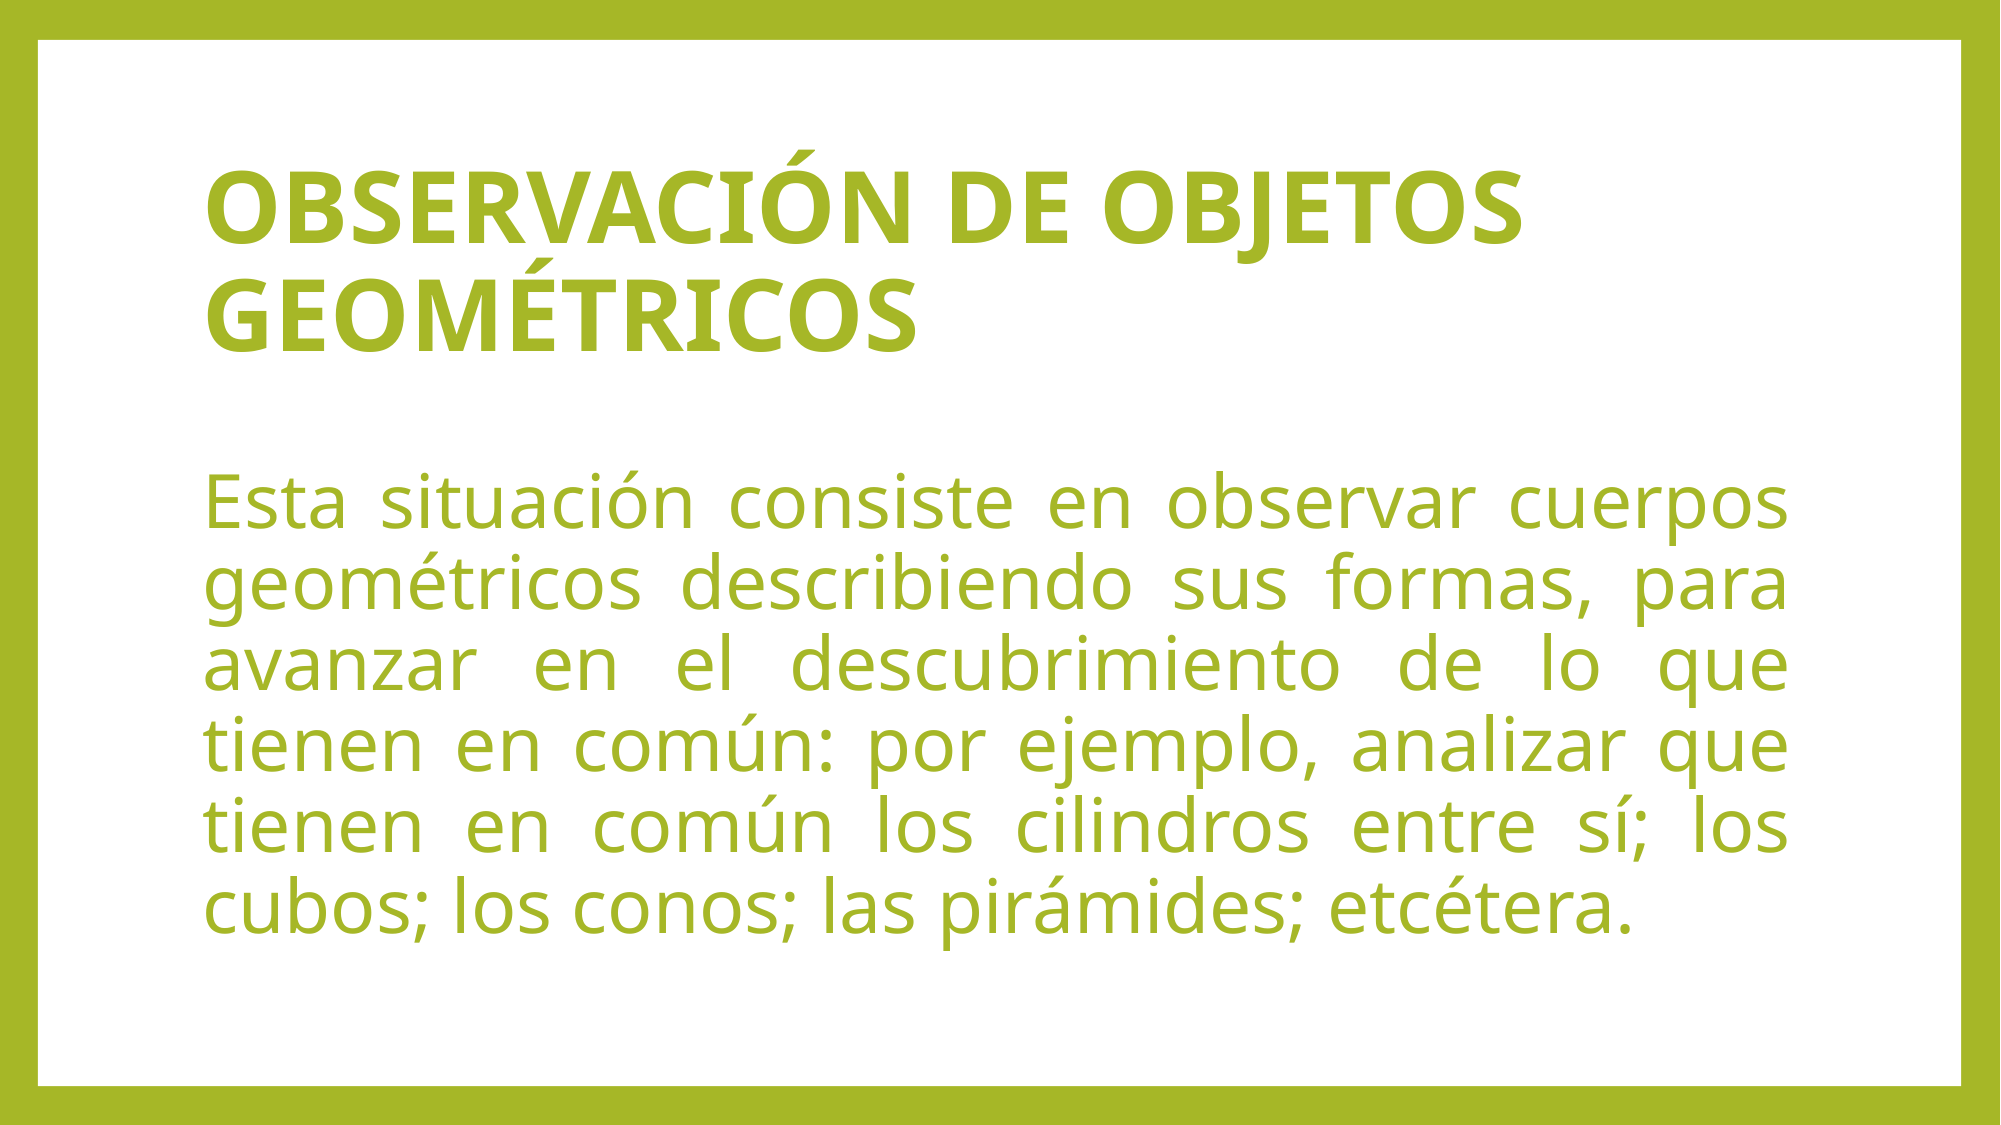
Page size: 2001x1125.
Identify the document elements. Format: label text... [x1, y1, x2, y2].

list Esta situación consiste en observar cuerpos geométricos describiendo sus formas, para avanzar en el descubrimiento de lo que tienen en común: por ejemplo, analizar que tienen en común los cilindros entre sí; los cubos; los conos; las pirámides; etcétera. [187, 337, 1808, 1000]
title OBSERVACIÓN DE OBJETOS GEOMÉTRICOS [187, 99, 1808, 323]
